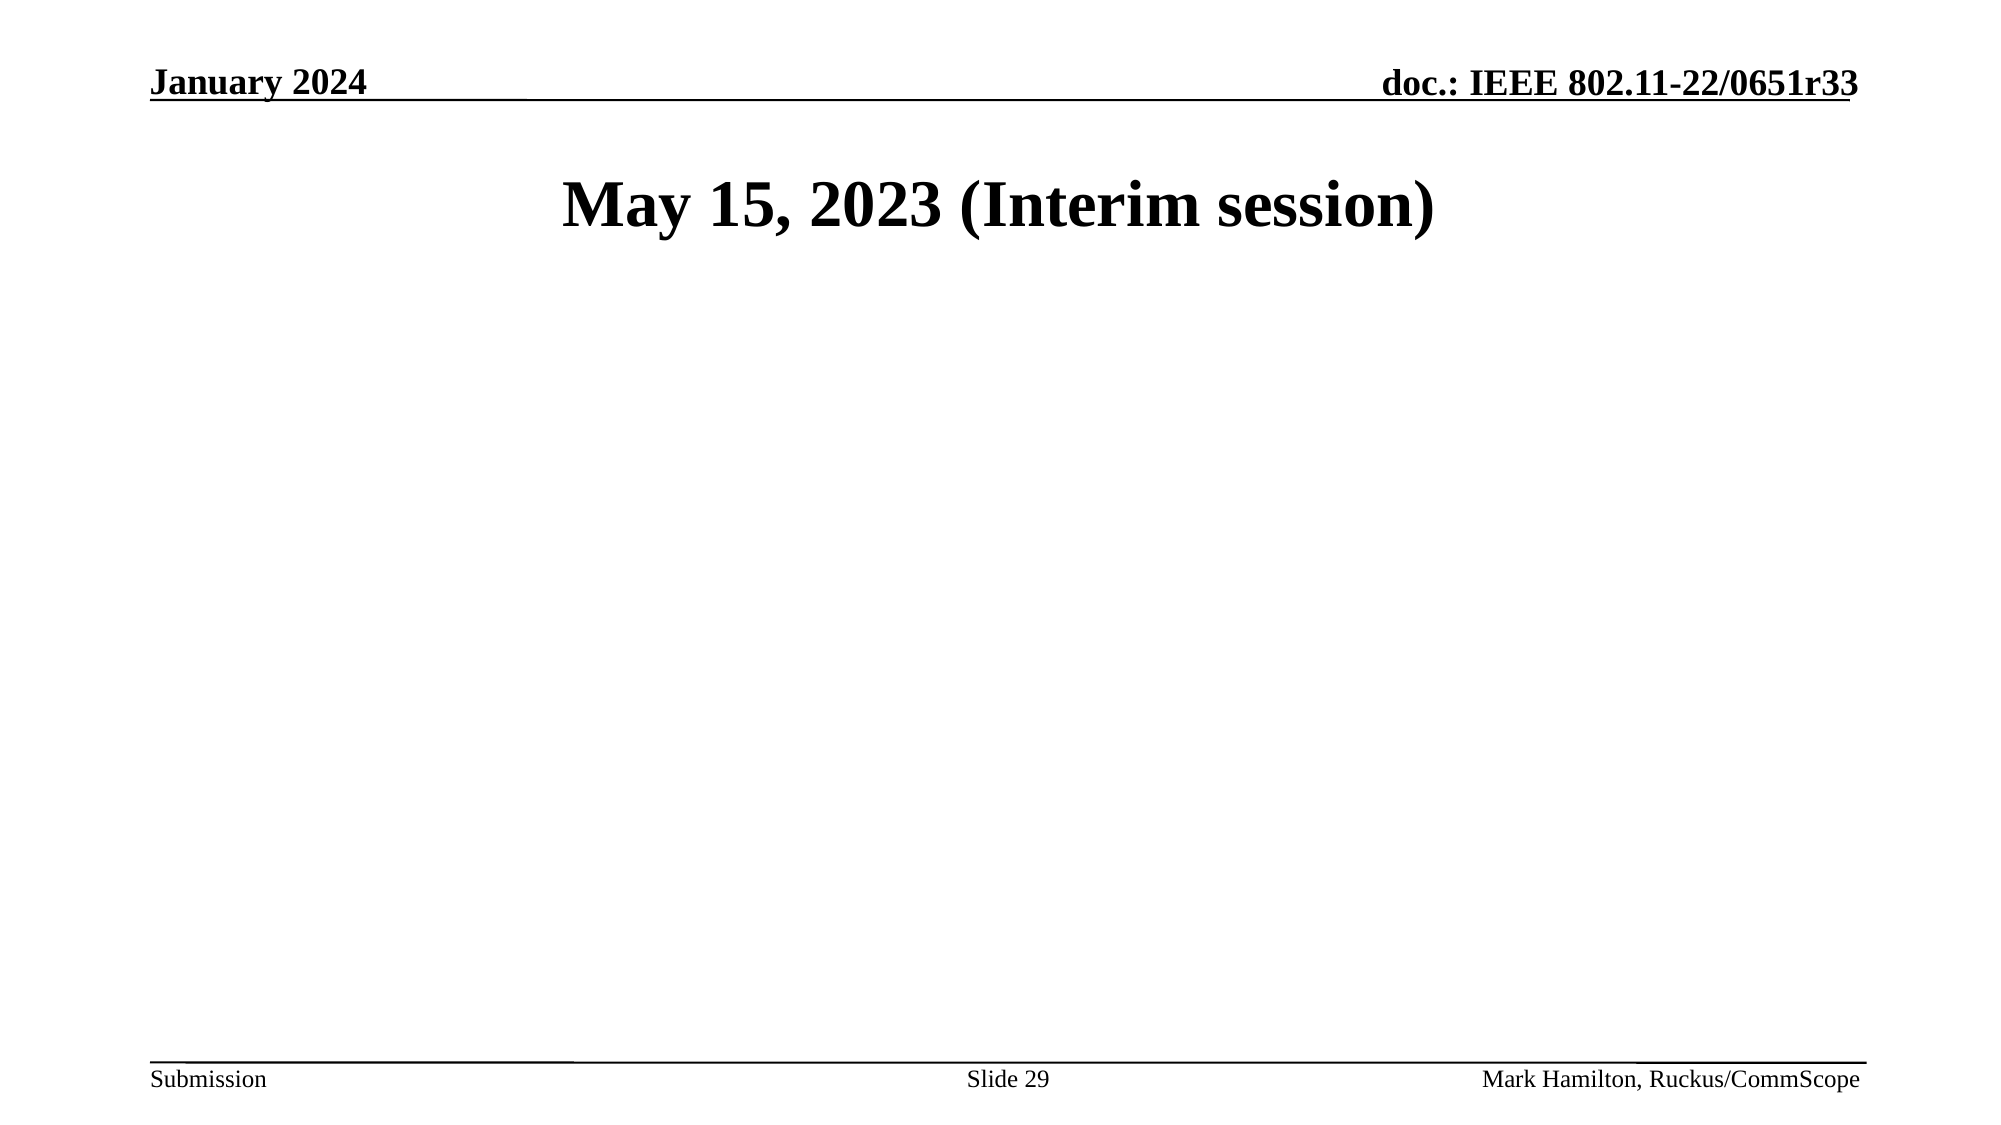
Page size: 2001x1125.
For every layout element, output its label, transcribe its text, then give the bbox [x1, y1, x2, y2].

slide_number Slide 29 [950, 1061, 1067, 1123]
title May 15, 2023 (Interim session) [149, 112, 1850, 288]
